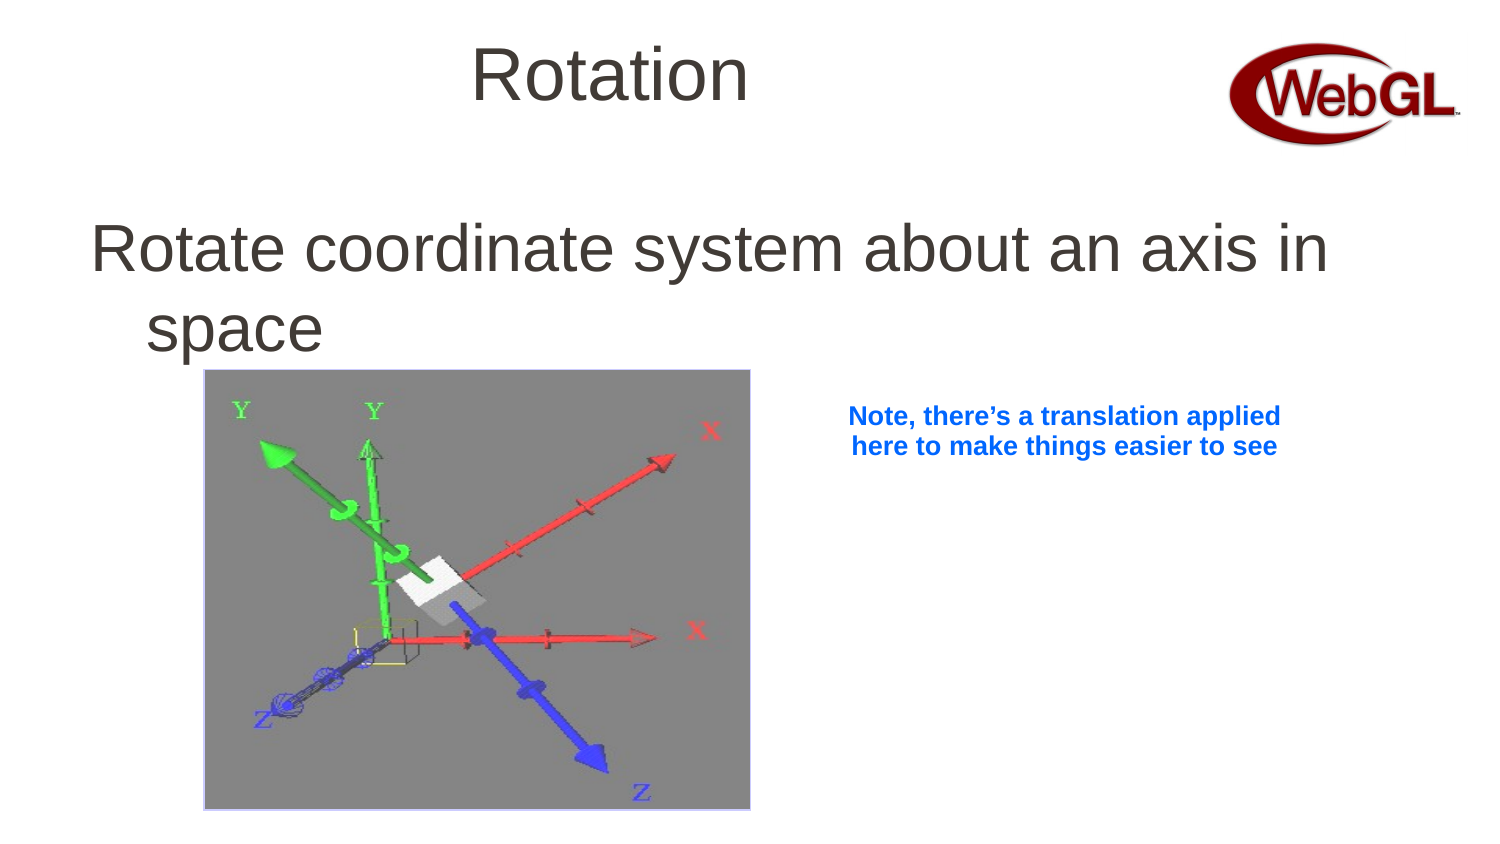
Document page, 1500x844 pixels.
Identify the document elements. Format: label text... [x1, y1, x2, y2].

title Rotation [96, 0, 1126, 141]
list Rotate coordinate system about an axis in space [75, 196, 1425, 754]
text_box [204, 369, 1299, 810]
picture [1220, 32, 1468, 156]
